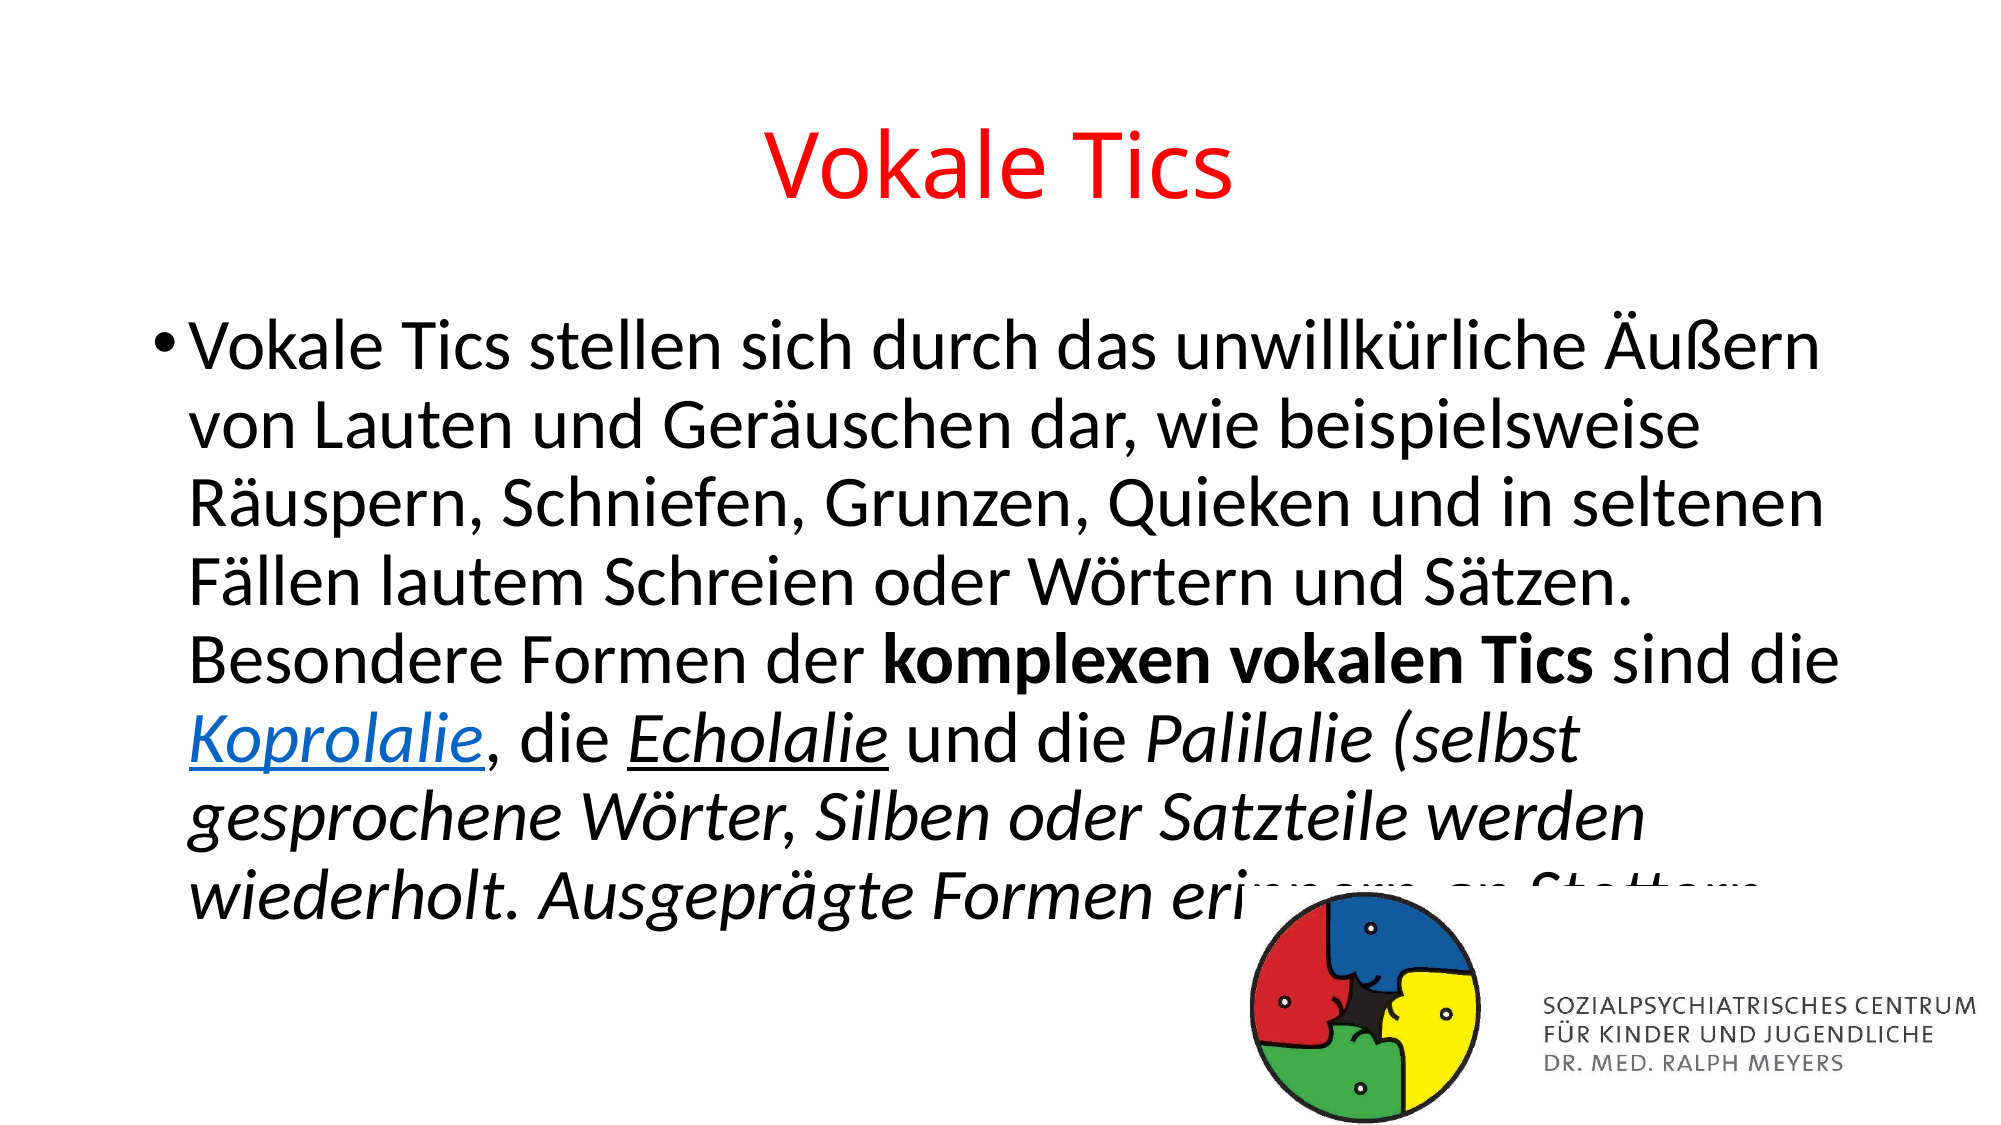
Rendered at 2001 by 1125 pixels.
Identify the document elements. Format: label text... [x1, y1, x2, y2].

picture [1242, 886, 1982, 1125]
title Vokale Tics [137, 59, 1863, 278]
list Vokale Tics stellen sich durch das unwillkürliche Äußern von Lauten und Geräuschen dar, wie beispielsweise Räuspern, Schniefen, Grunzen, Quieken und in seltenen Fällen lautem Schreien oder Wörtern und Sätzen. Besondere Formen der komplexen vokalen Tics sind die Koprolalie, die Echolalie und die Palilalie (selbst gesprochene Wörter, Silben oder Satzteile werden wiederholt. Ausgeprägte Formen erinnern an Stottern. [137, 299, 1863, 1014]
